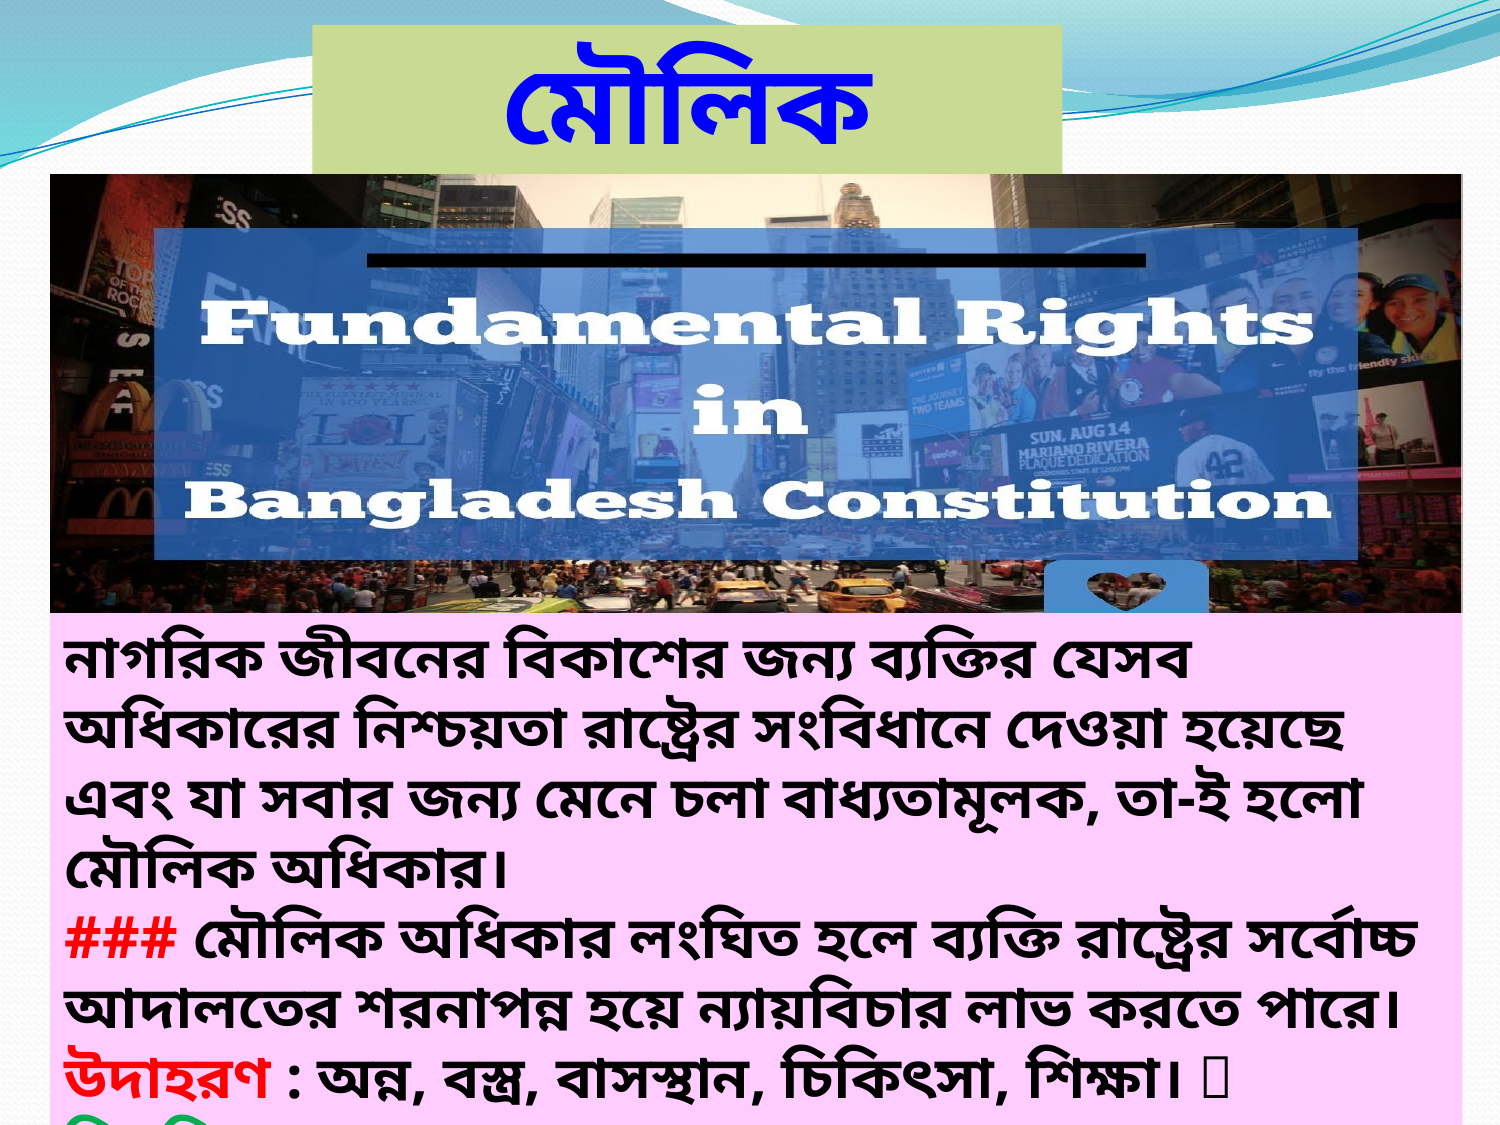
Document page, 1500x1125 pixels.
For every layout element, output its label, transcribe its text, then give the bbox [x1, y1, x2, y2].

text_box নাগরিক জীবনের বিকাশের জন্য ব্যক্তির যেসব অধিকারের নিশ্চয়তা রাষ্ট্রের সংবিধানে দেওয়া হয়েছে এবং যা সবার জন্য মেনে চলা বাধ্যতামূলক, তা-ই হলো মৌলিক অধিকার। ### মৌলিক অধিকার লংঘিত হলে ব্যক্তি রাষ্ট্রের সর্বোচ্চ আদালতের শরনাপন্ন হয়ে ন্যায়বিচার লাভ করতে পারে। উদাহরণ : অন্ন, বস্ত্র, বাসস্থান, চিকিৎসা, শিক্ষা।  চিত্তবিনোদন। [49, 623, 1463, 1125]
picture [49, 174, 1463, 613]
text_box মৌলিক অধিকার [312, 24, 1063, 173]
